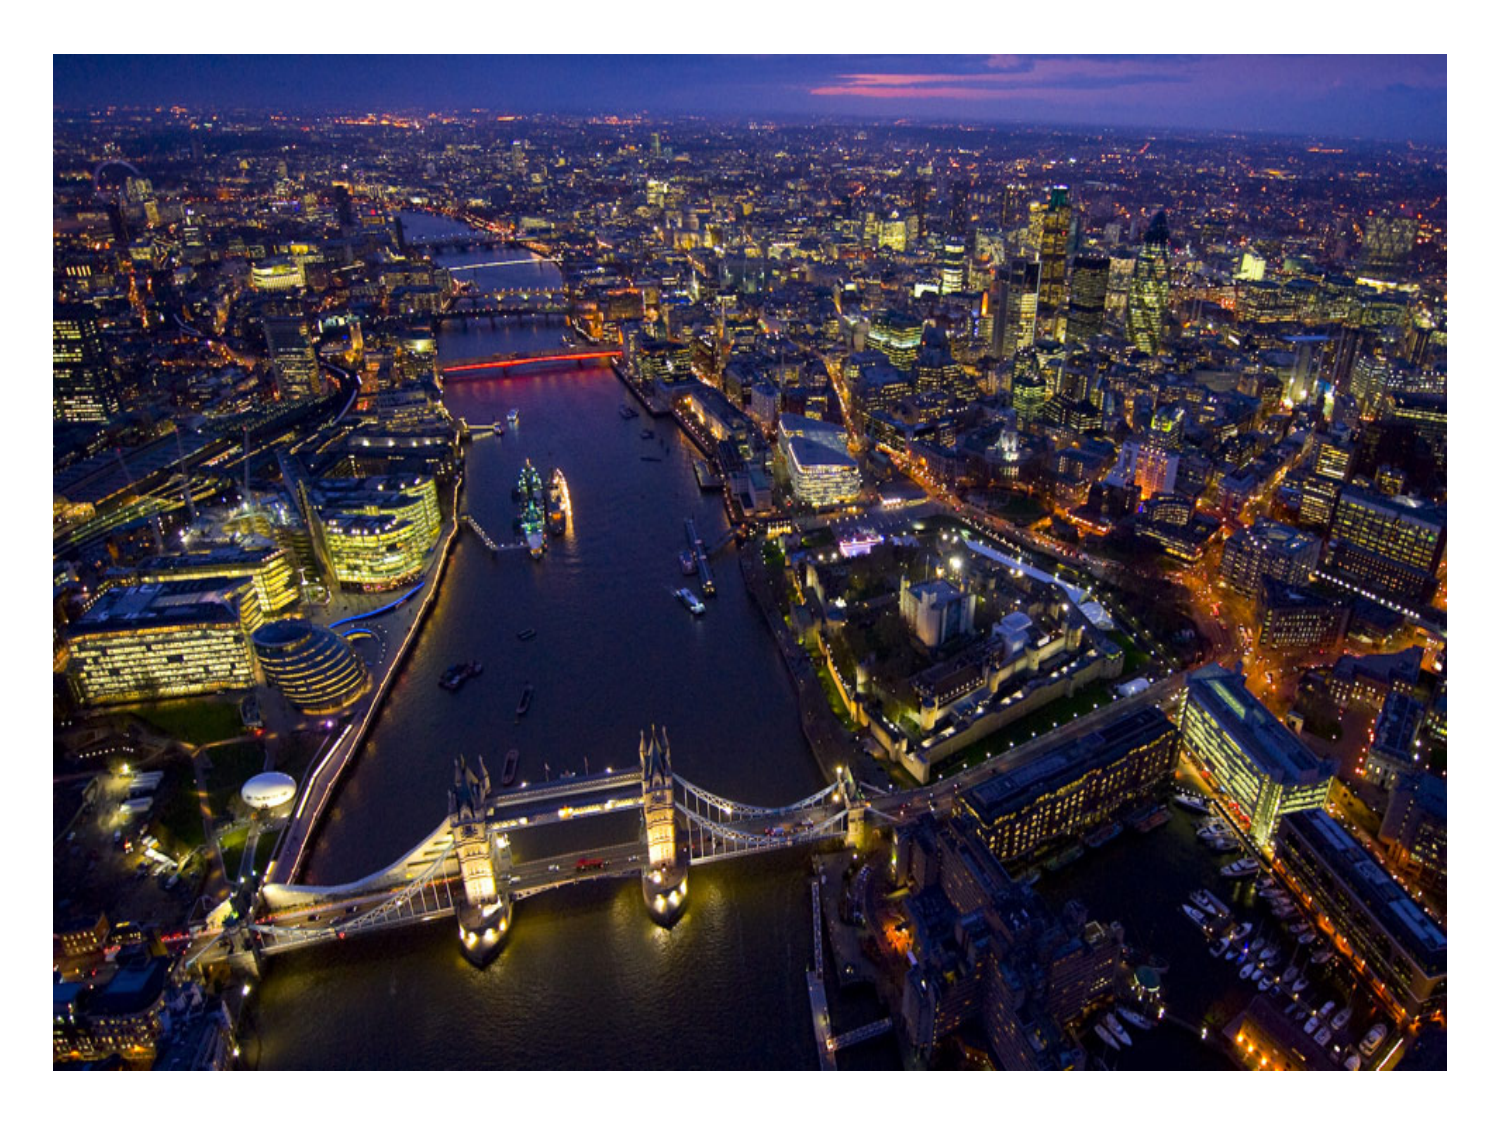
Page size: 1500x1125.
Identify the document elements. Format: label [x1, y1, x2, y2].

picture [52, 54, 1448, 1071]
